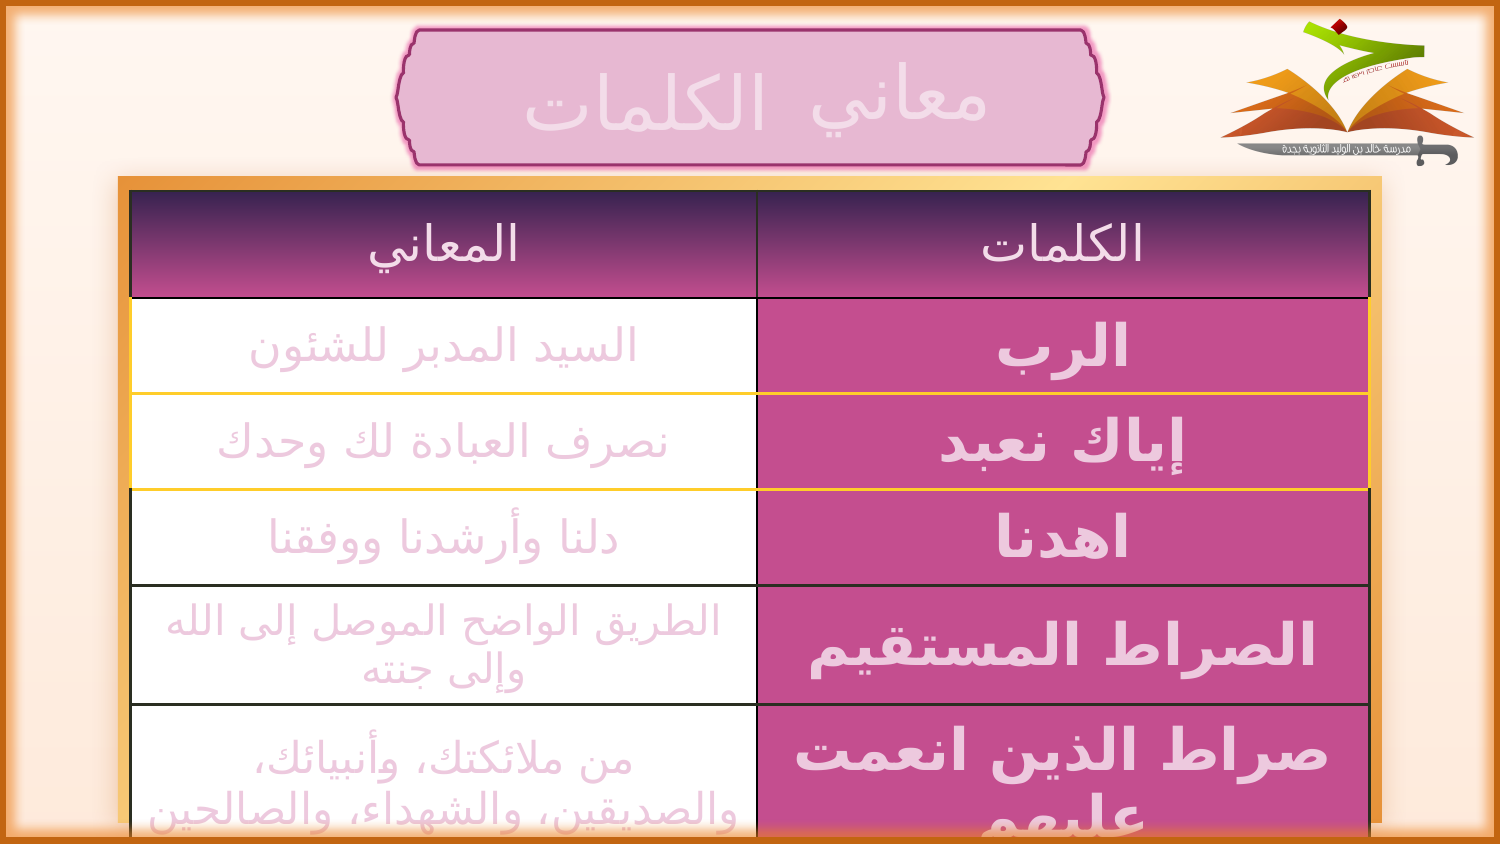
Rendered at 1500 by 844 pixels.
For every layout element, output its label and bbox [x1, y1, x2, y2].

picture [1218, 14, 1477, 168]
text_box [0, 0, 1500, 844]
